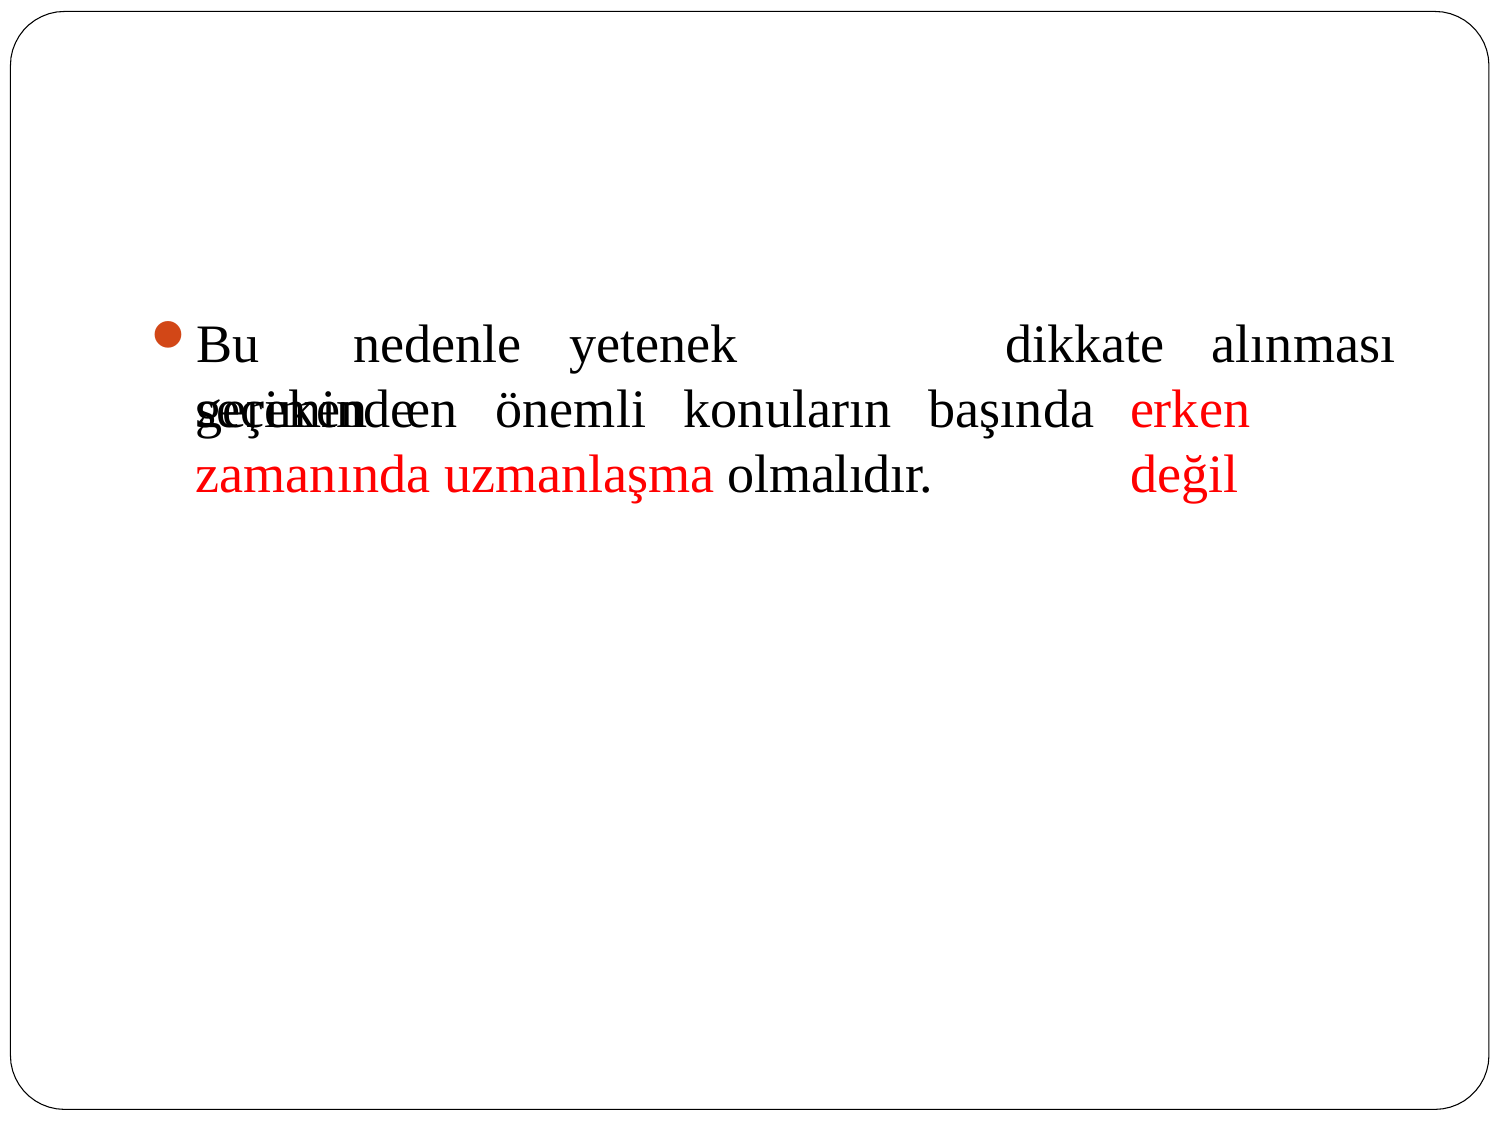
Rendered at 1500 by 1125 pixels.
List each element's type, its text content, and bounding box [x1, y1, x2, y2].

text_box erken değil [1127, 371, 1399, 504]
text_box gereken en önemli konuların başında [193, 371, 1095, 439]
text_box Bu nedenle yetenek seçiminde [148, 306, 960, 439]
text_box alınması [1209, 306, 1398, 371]
text_box dikkate [1003, 306, 1167, 374]
text_box zamanında uzmanlaşma olmalıdır. [193, 436, 939, 504]
